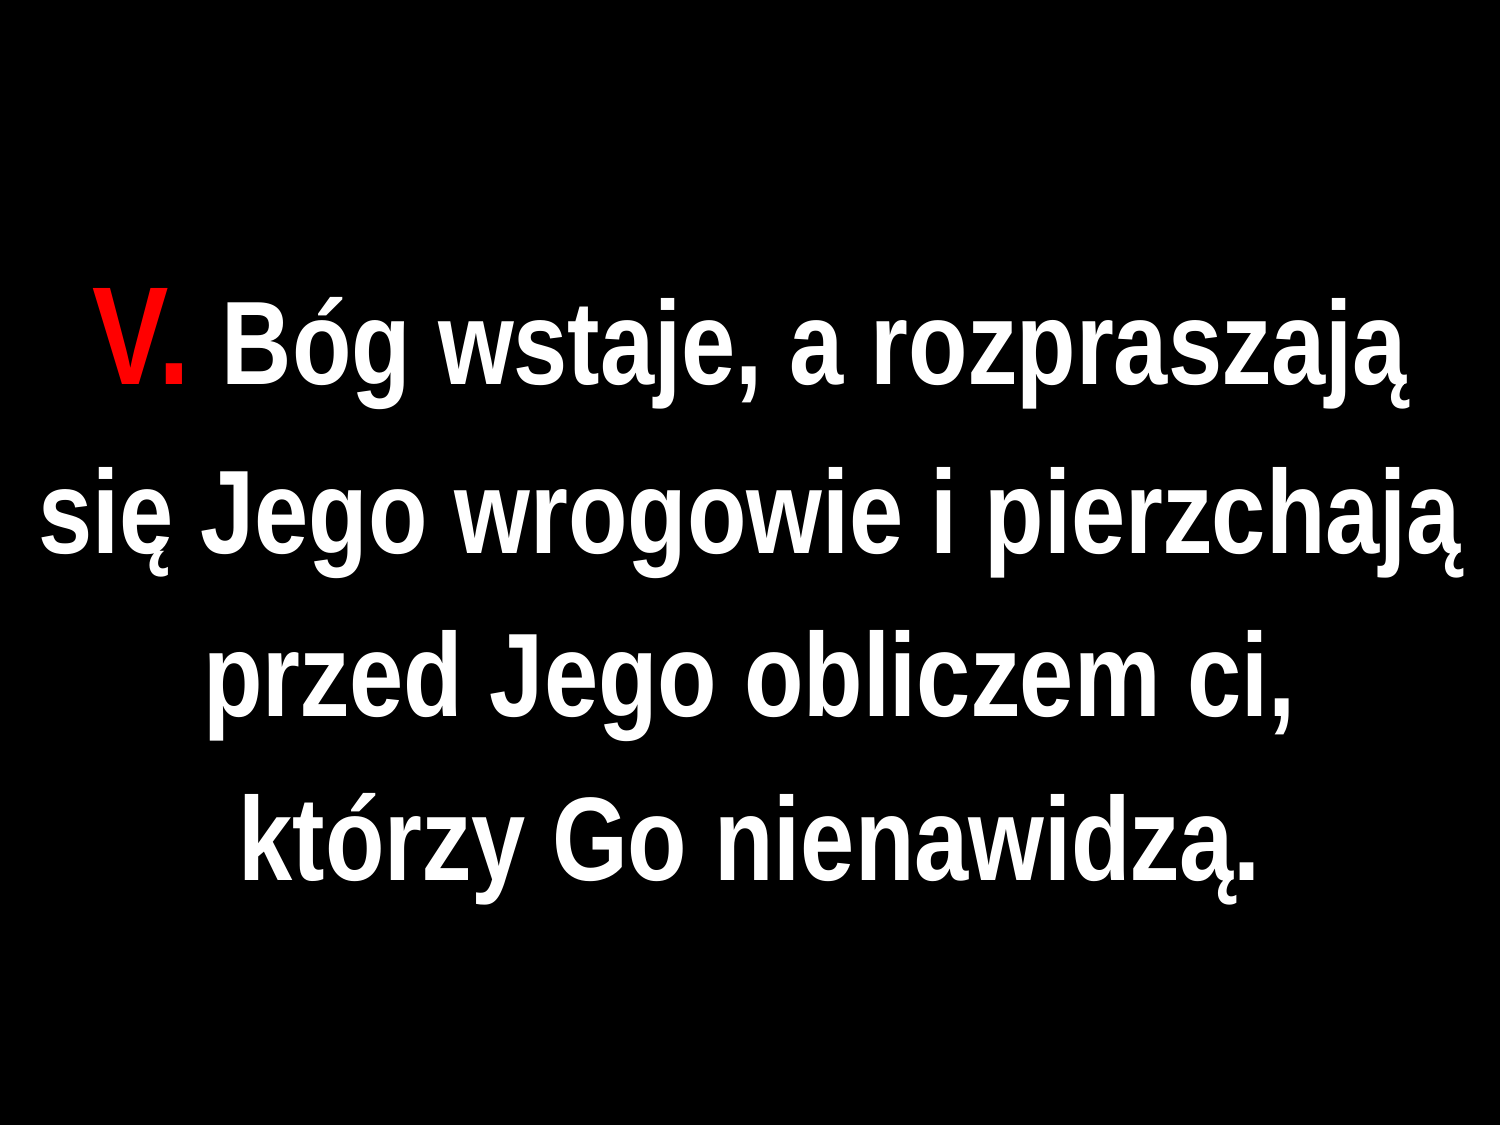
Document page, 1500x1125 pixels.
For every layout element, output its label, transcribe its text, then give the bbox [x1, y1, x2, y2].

list V. Bóg wstaje, a rozpraszają się Jego wrogowie i pierzchają przed Jego obliczem ci, którzy Go nienawidzą. [0, 0, 1500, 1125]
